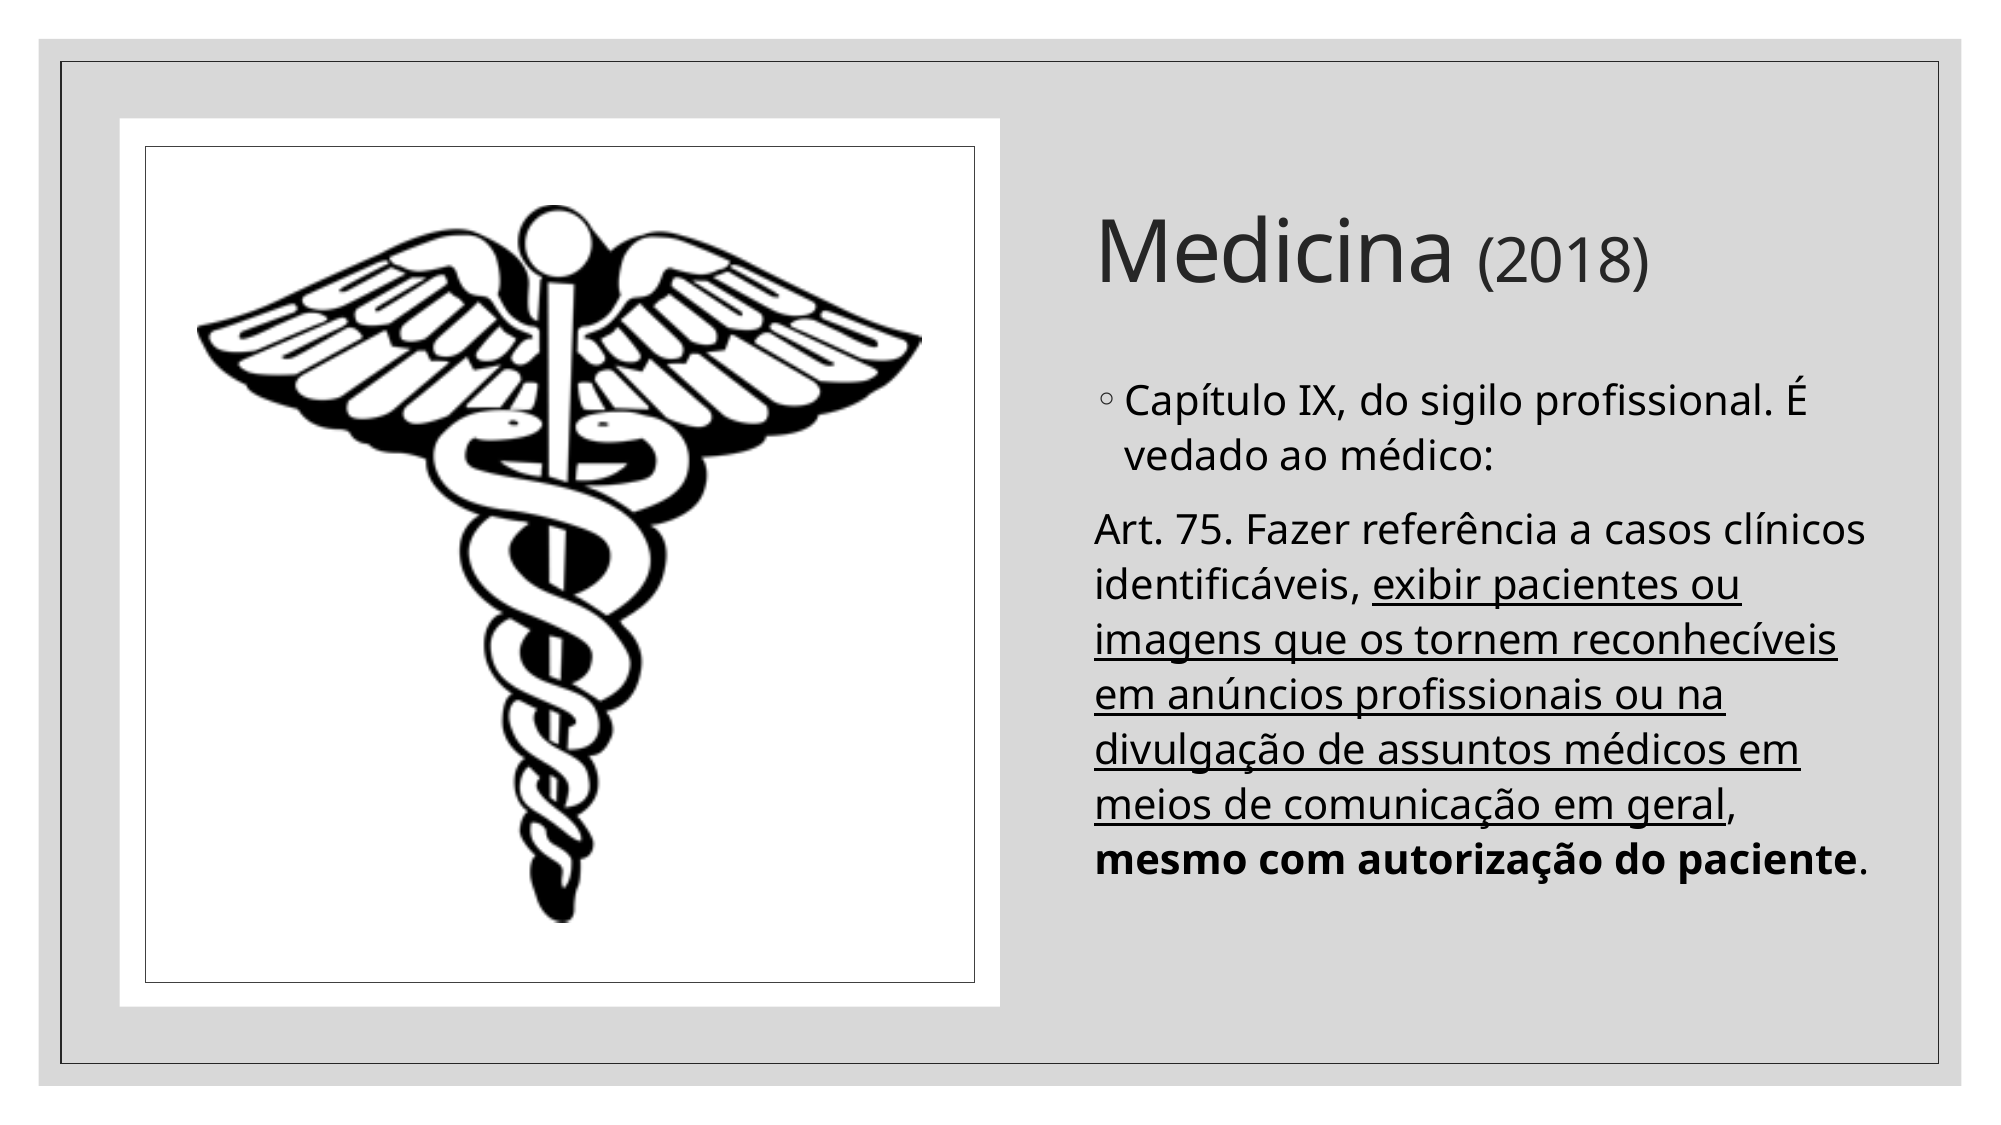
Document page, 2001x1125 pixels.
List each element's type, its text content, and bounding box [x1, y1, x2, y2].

title Medicina (2018) [1079, 119, 1893, 361]
text_box [145, 146, 975, 983]
text_box [119, 118, 1000, 1007]
list Capítulo IX, do sigilo profissional. É vedado ao médico: Art. 75. Fazer referência a casos clínicos identificáveis, exibir pacientes ou imagens que os tornem reconhecíveis em anúncios profissionais ou na divulgação de assuntos médicos em meios de comunicação em geral, mesmo com autorização do paciente. [1079, 361, 1893, 935]
picture [197, 205, 922, 923]
